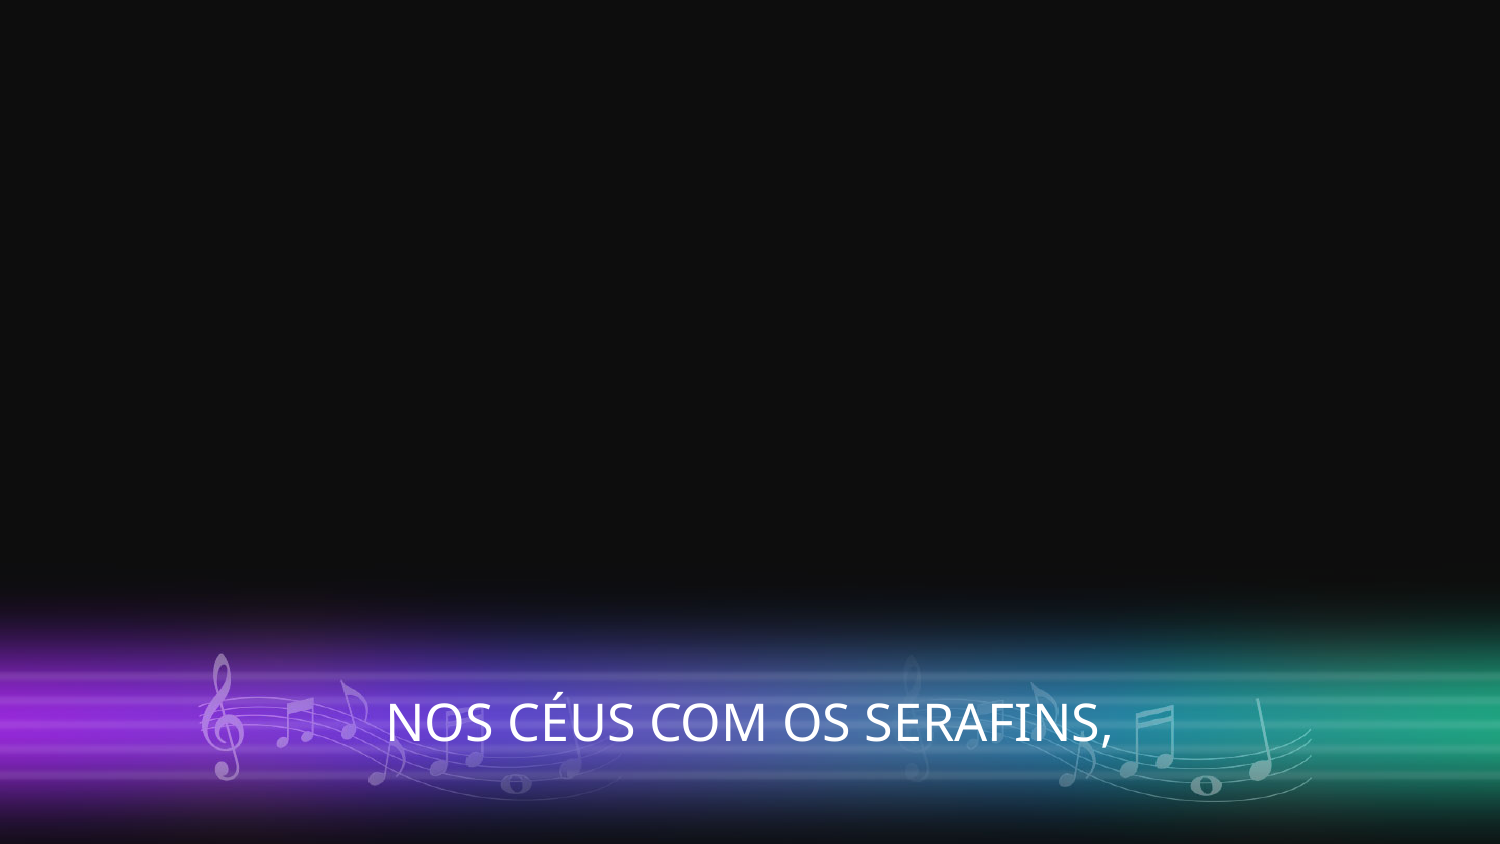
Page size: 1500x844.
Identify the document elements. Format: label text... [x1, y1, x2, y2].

text_box NOS CÉUS COM OS SERAFINS, [312, 682, 1187, 760]
picture [0, 0, 1500, 844]
